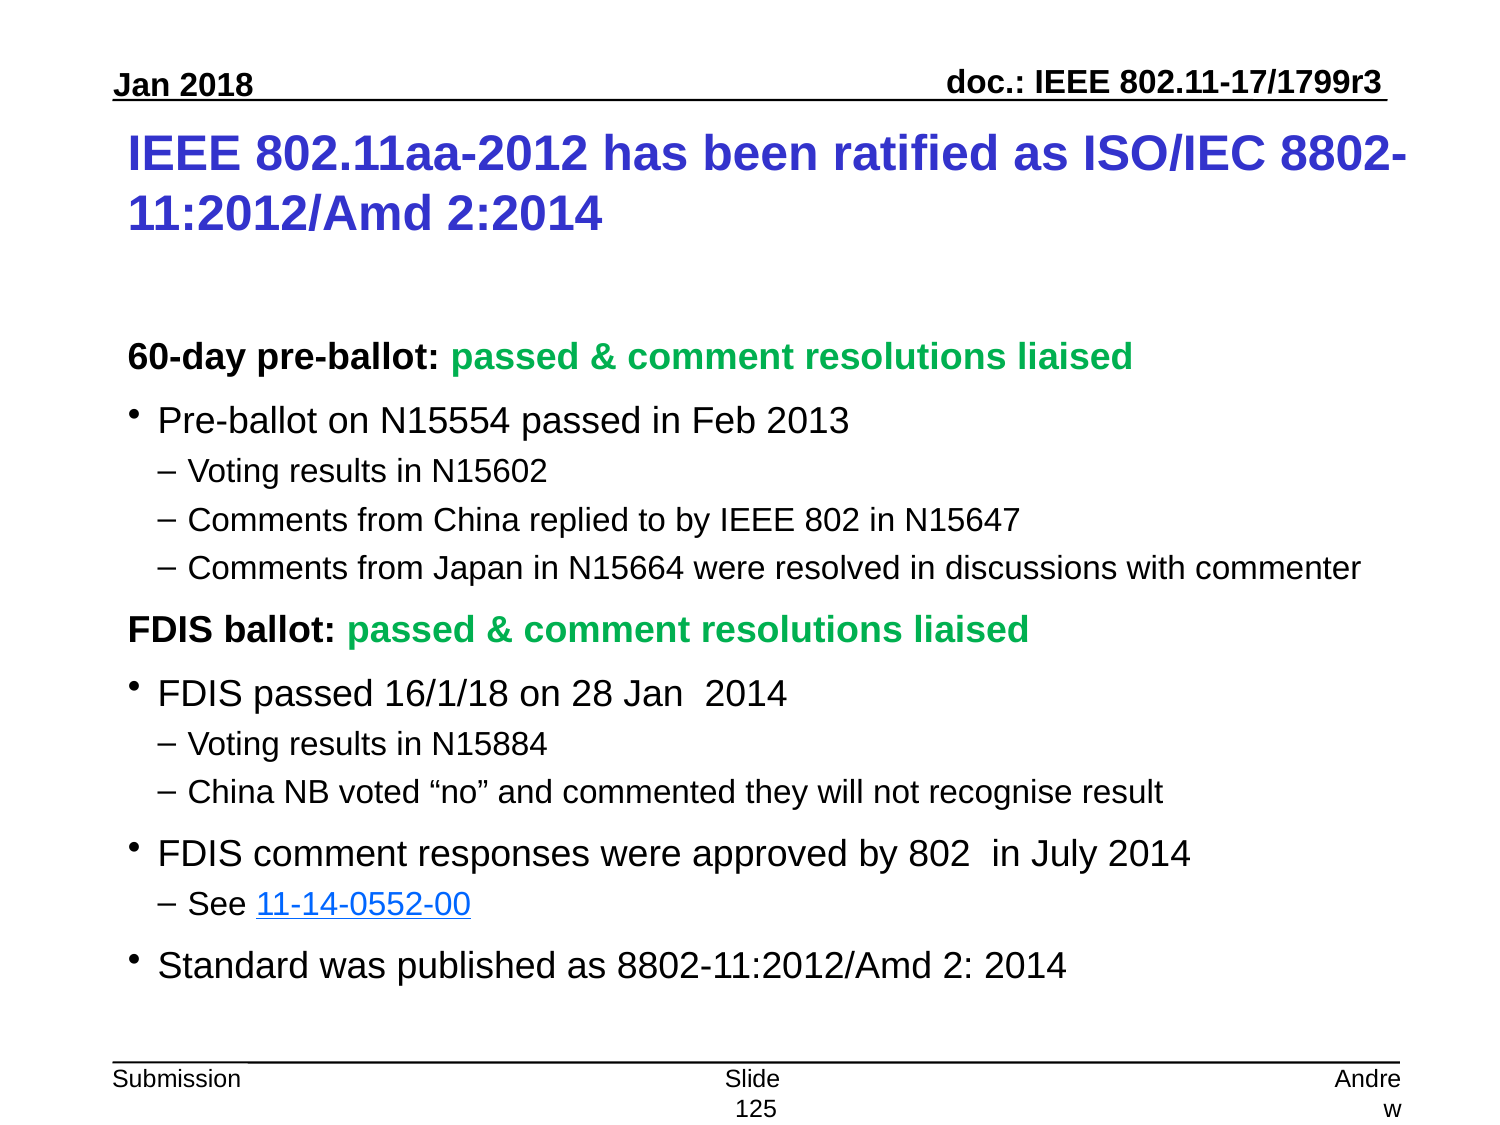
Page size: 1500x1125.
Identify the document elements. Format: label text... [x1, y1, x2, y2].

footer Andrew Myles, Cisco [1320, 1061, 1402, 1093]
slide_number Slide 125 [709, 1061, 803, 1093]
title IEEE 802.11aa-2012 has been ratified as ISO/IEC 8802-11:2012/Amd 2:2014 [112, 112, 1500, 288]
list 60-day pre-ballot: passed & comment resolutions liaised Pre-ballot on N15554 passed in Feb 2013 Voting results in N15602 Comments from China replied to by IEEE 802 in N15647 Comments from Japan in N15664 were resolved in discussions with commenter FDIS ballot: passed & comment resolutions liaised FDIS passed 16/1/18 on 28 Jan 2014 Voting results in N15884 China NB voted “no” and commented they will not recognise result FDIS comment responses were approved by 802 in July 2014 See 11-14-0552-00 Standard was published as 8802-11:2012/Amd 2: 2014 [112, 324, 1388, 1000]
